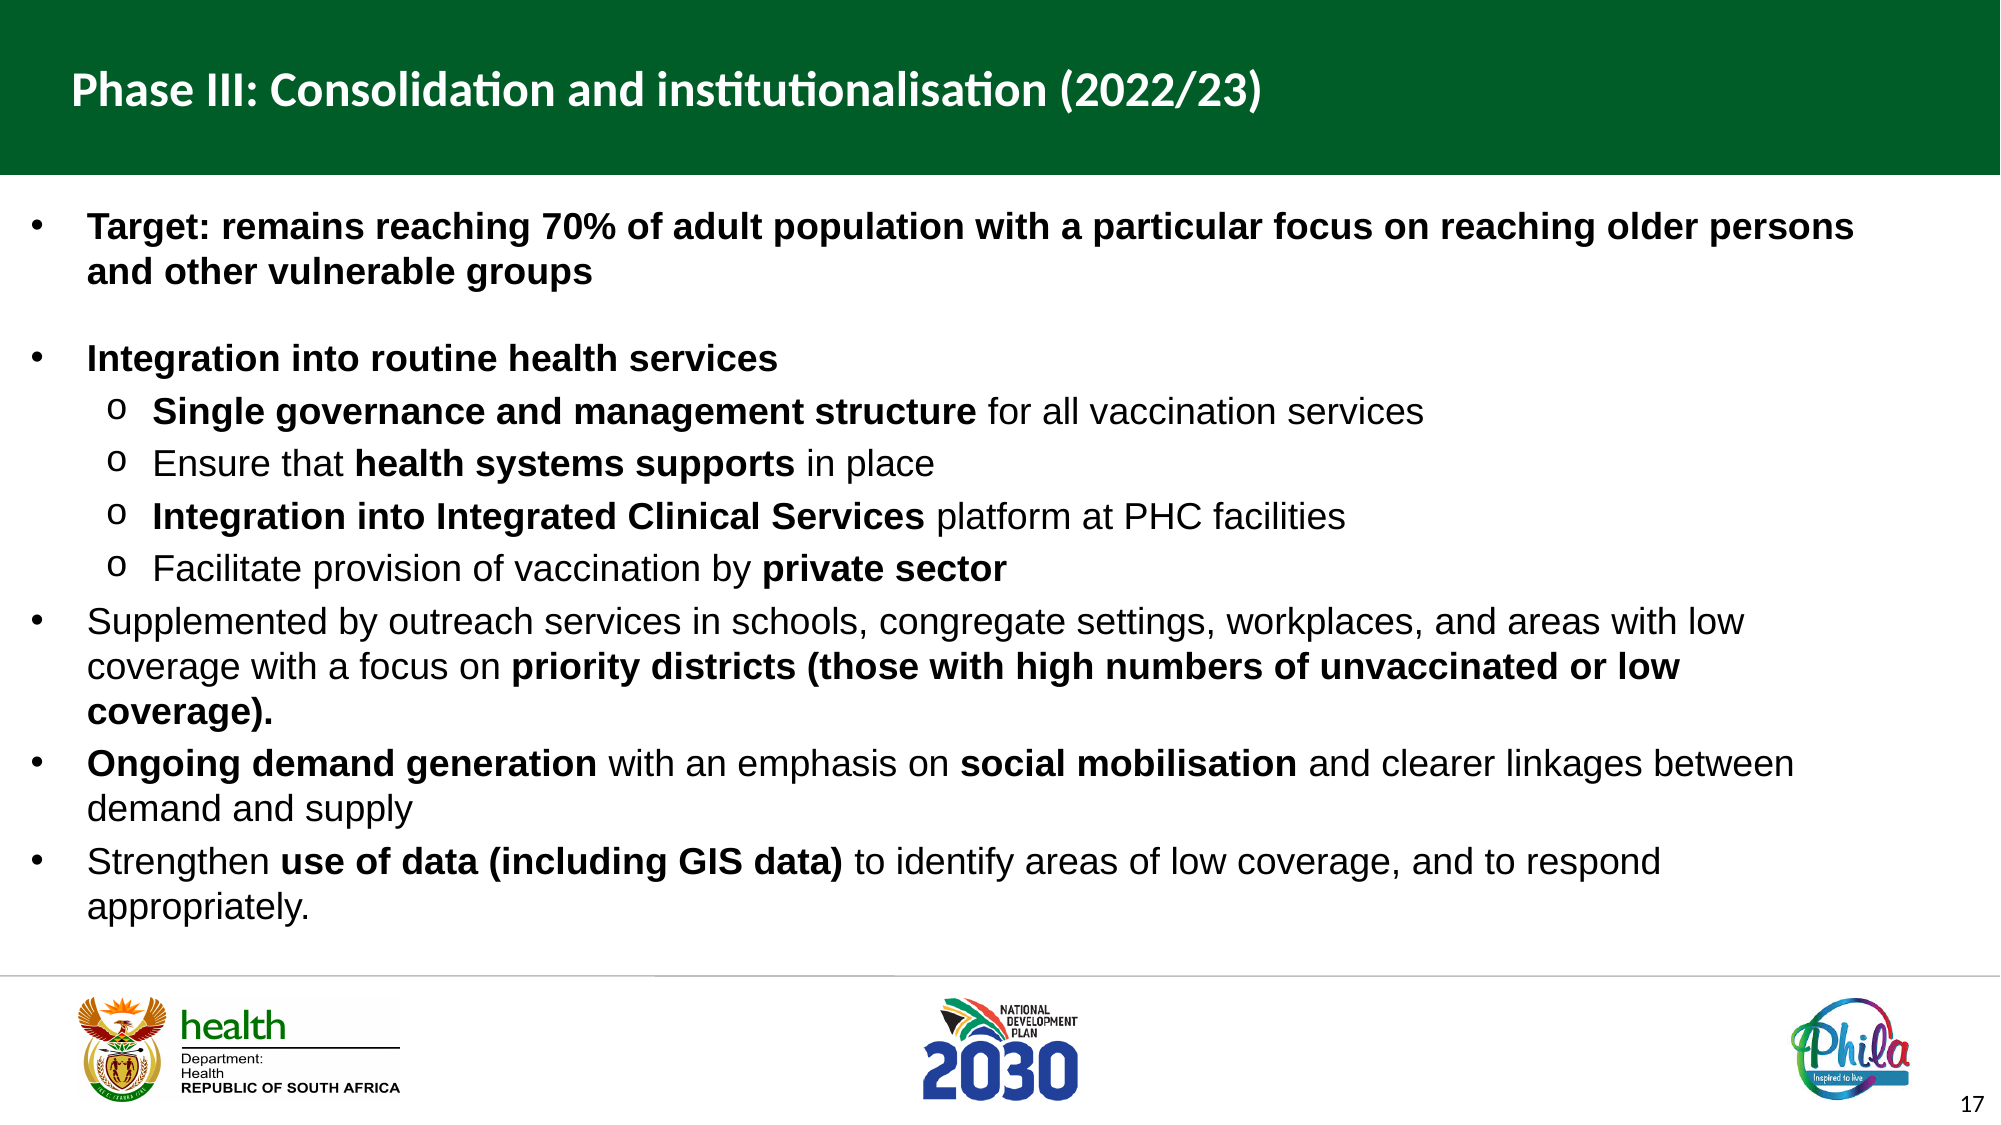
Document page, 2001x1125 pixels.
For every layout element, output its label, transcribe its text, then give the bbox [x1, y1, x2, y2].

picture [78, 997, 400, 1102]
list Target: remains reaching 70% of adult population with a particular focus on reaching older persons and other vulnerable groups Integration into routine health services Single governance and management structure for all vaccination services Ensure that health systems supports in place Integration into Integrated Clinical Services platform at PHC facilities Facilitate provision of vaccination by private sector Supplemented by outreach services in schools, congregate settings, workplaces, and areas with low coverage with a focus on priority districts (those with high numbers of unvaccinated or low coverage). Ongoing demand generation with an emphasis on social mobilisation and clearer linkages between demand and supply Strengthen use of data (including GIS data) to identify areas of low coverage, and to respond appropriately. [15, 194, 1888, 952]
picture [1767, 997, 1933, 1102]
title Phase III: Consolidation and institutionalisation (2022/23) [56, 0, 1928, 173]
picture [916, 997, 1084, 1102]
